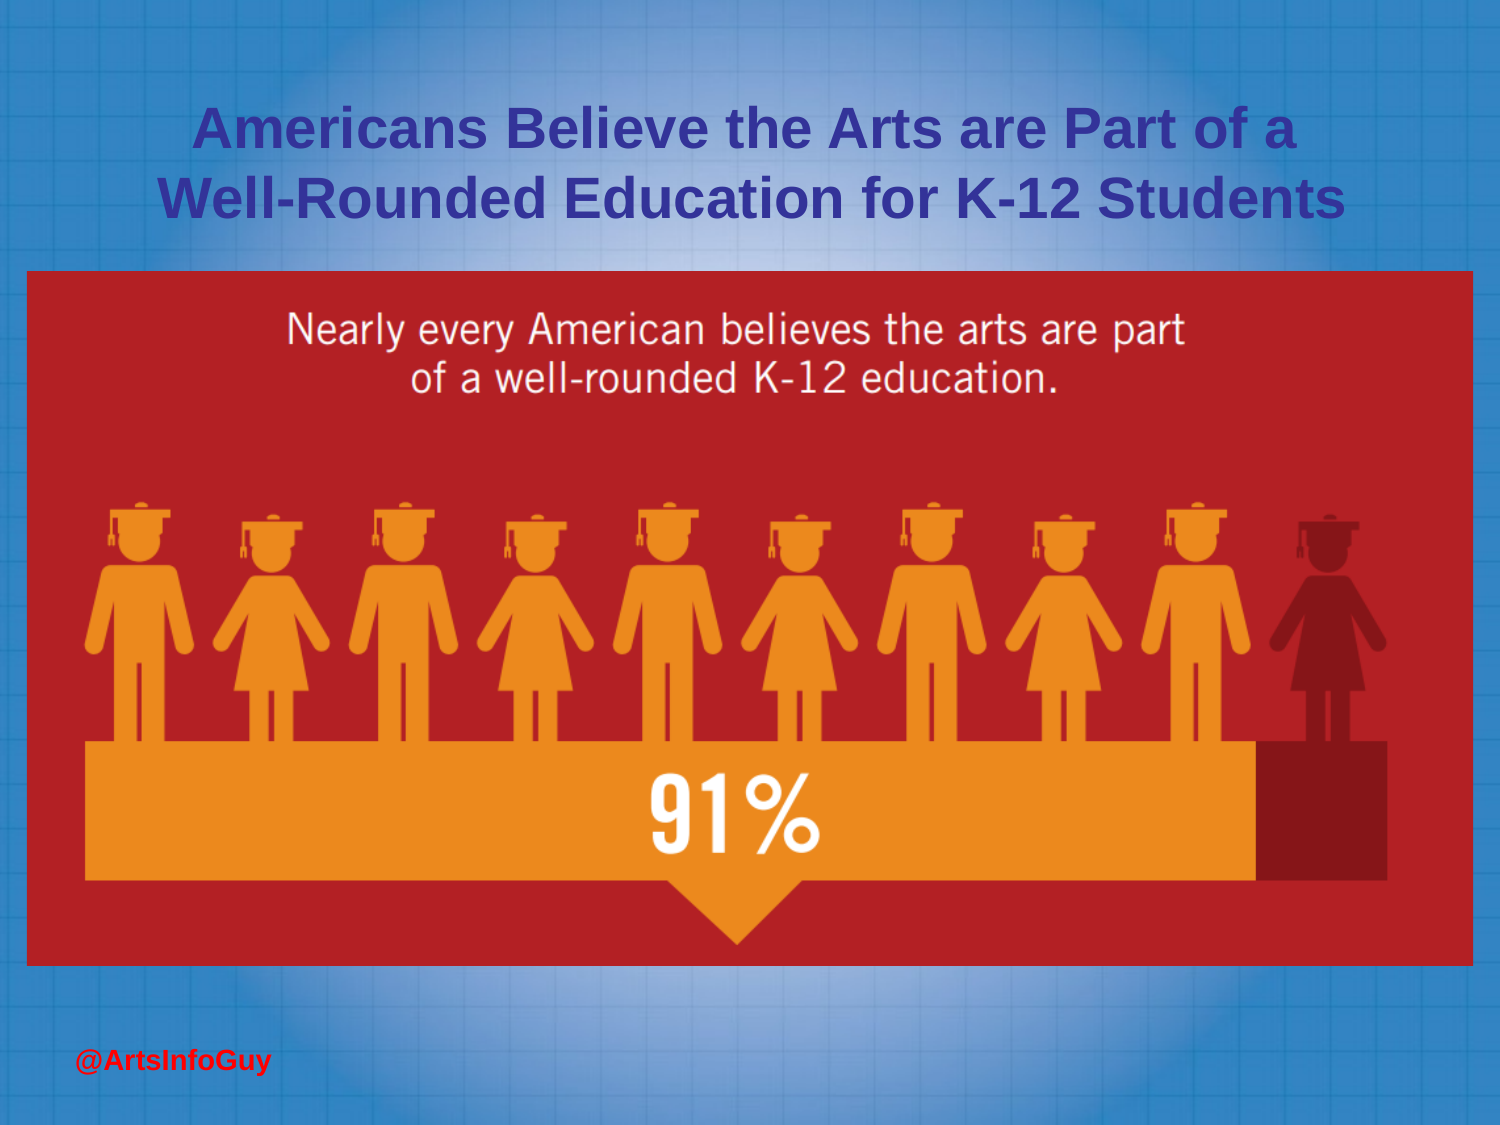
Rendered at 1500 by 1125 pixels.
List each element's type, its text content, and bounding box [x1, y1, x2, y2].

picture [0, 0, 1500, 1125]
text_box @ArtsInfoGuy [59, 1034, 287, 1084]
text_box Americans Believe the Arts are Part of a Well-Rounded Education for K-12 Students [20, 83, 1486, 254]
